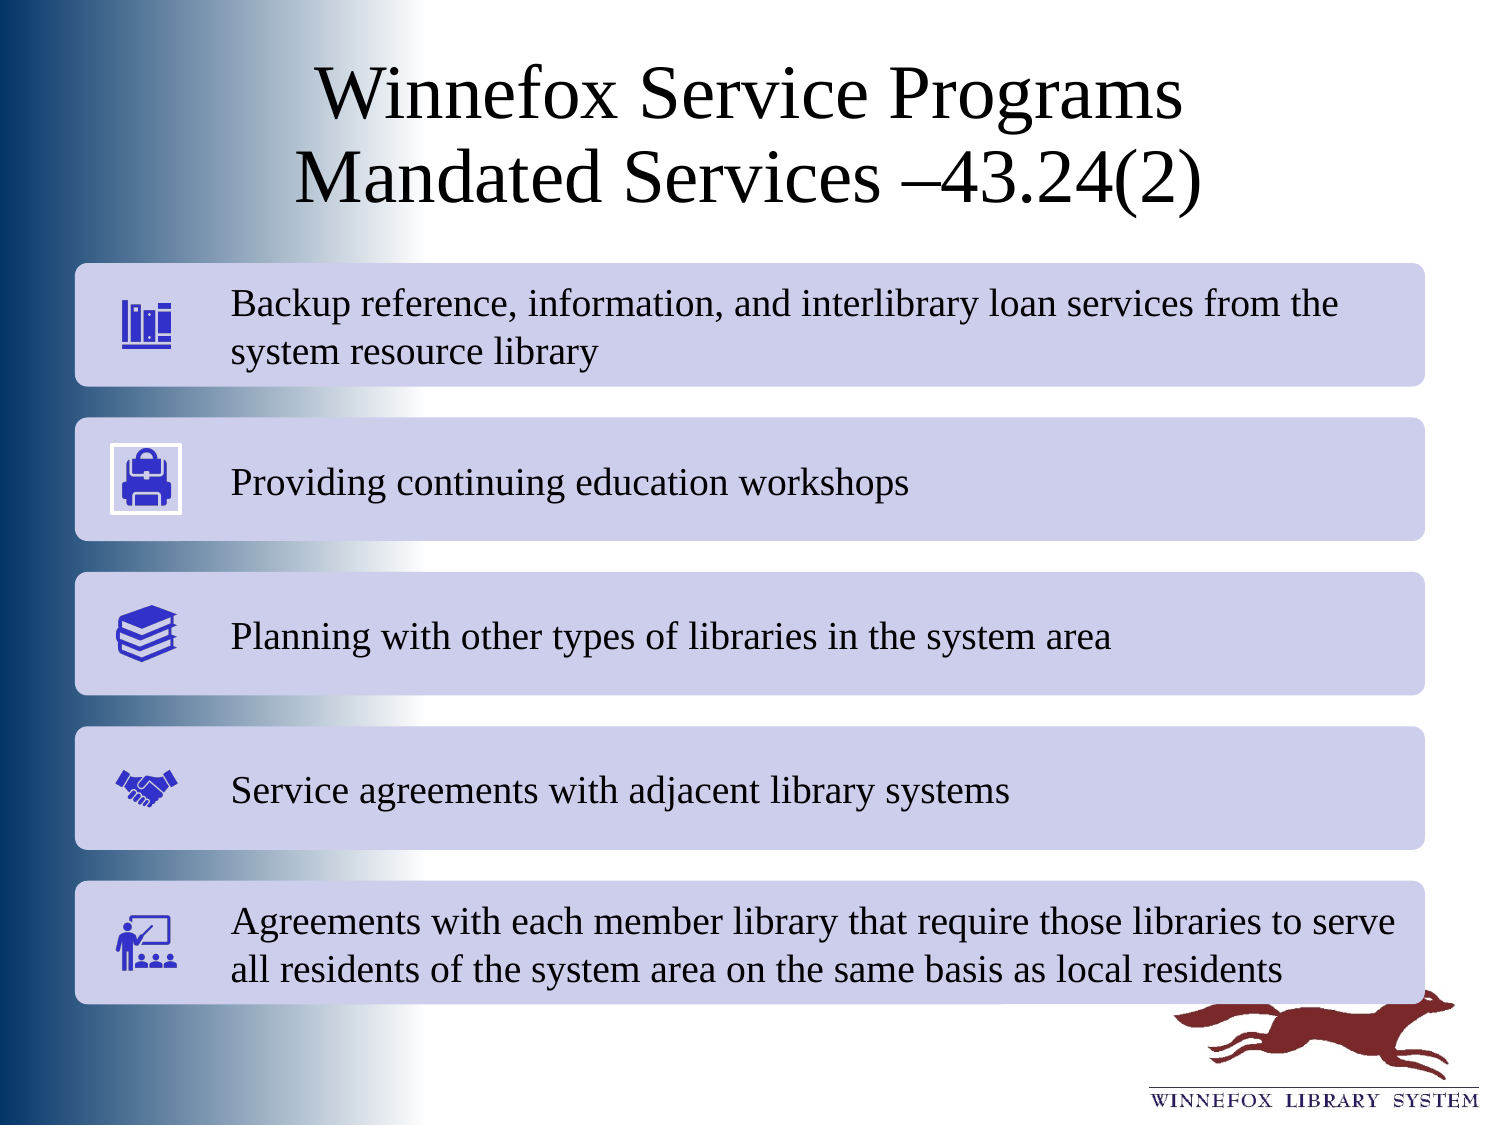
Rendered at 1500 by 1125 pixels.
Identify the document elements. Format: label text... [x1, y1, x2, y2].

picture [1149, 974, 1479, 1108]
title Winnefox Service Programs Mandated Services –43.24(2) [75, 45, 1425, 233]
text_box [74, 262, 1426, 1006]
